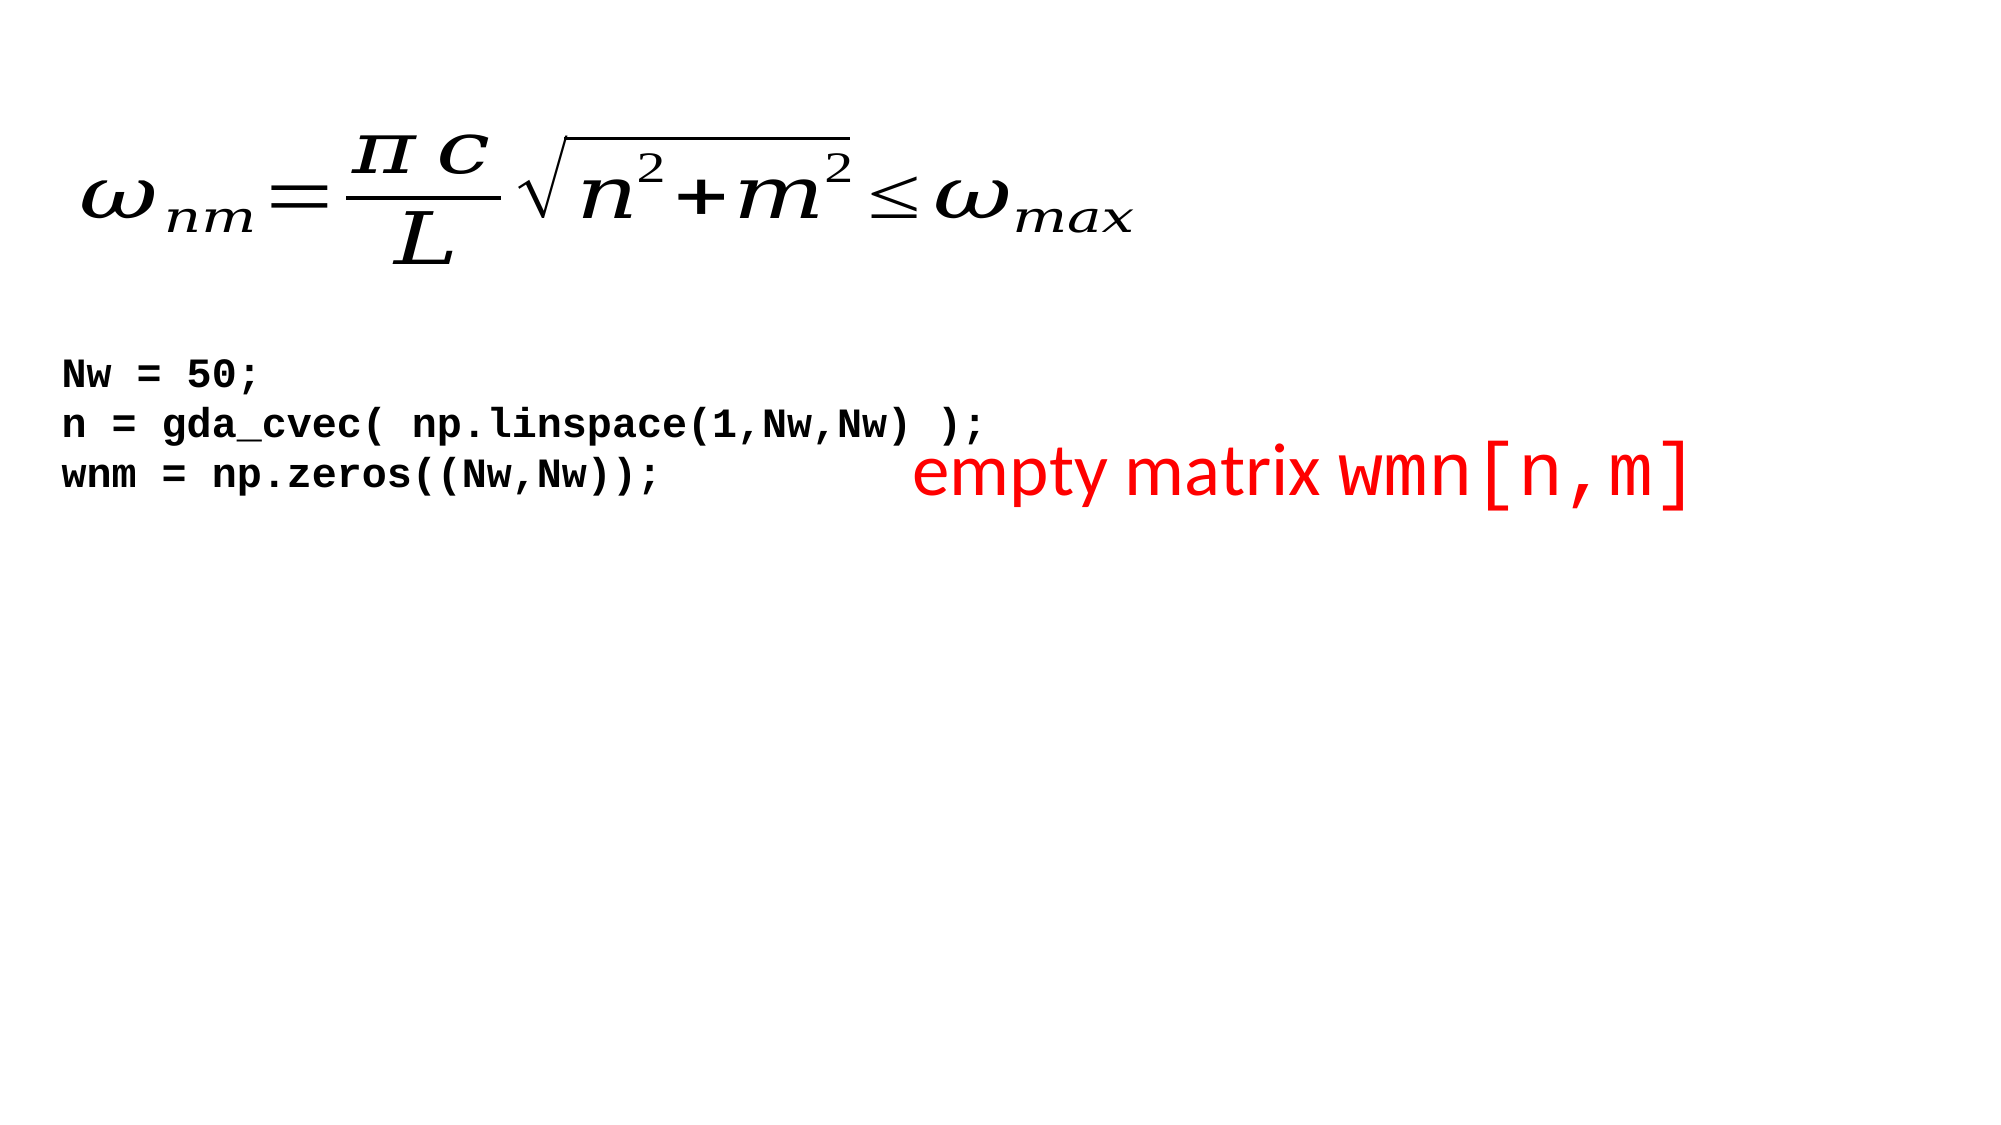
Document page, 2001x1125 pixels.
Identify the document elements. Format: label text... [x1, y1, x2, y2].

text_box empty matrix wmn[n,m] [898, 413, 1733, 519]
text_box Nw = 50; n = gda_cvec( np.linspace(1,Nw,Nw) ); wnm = np.zeros((Nw,Nw)); [46, 338, 2000, 503]
